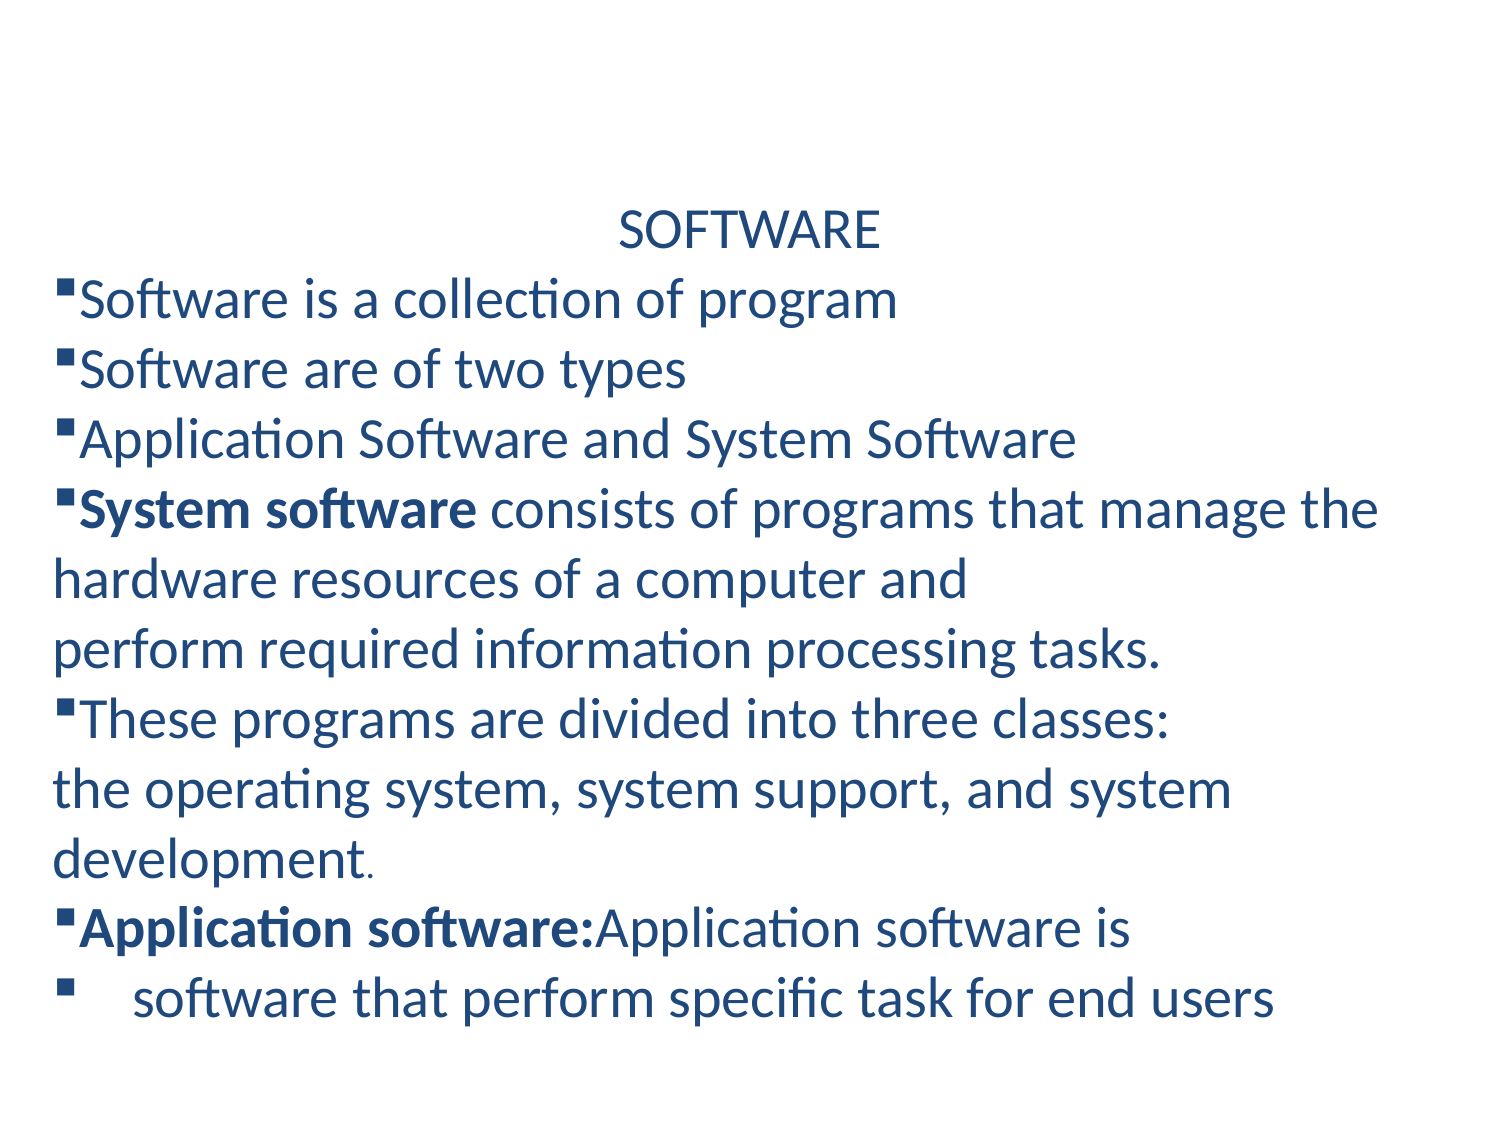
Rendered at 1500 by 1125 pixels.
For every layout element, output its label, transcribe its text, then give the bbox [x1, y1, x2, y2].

text_box SOFTWARE Software is a collection of program Software are of two types Application Software and System Software System software consists of programs that manage the hardware resources of a computer and perform required information processing tasks. These programs are divided into three classes: the operating system, system support, and system development. Application software:Application software is software that perform specific task for end users [37, 112, 1463, 1082]
